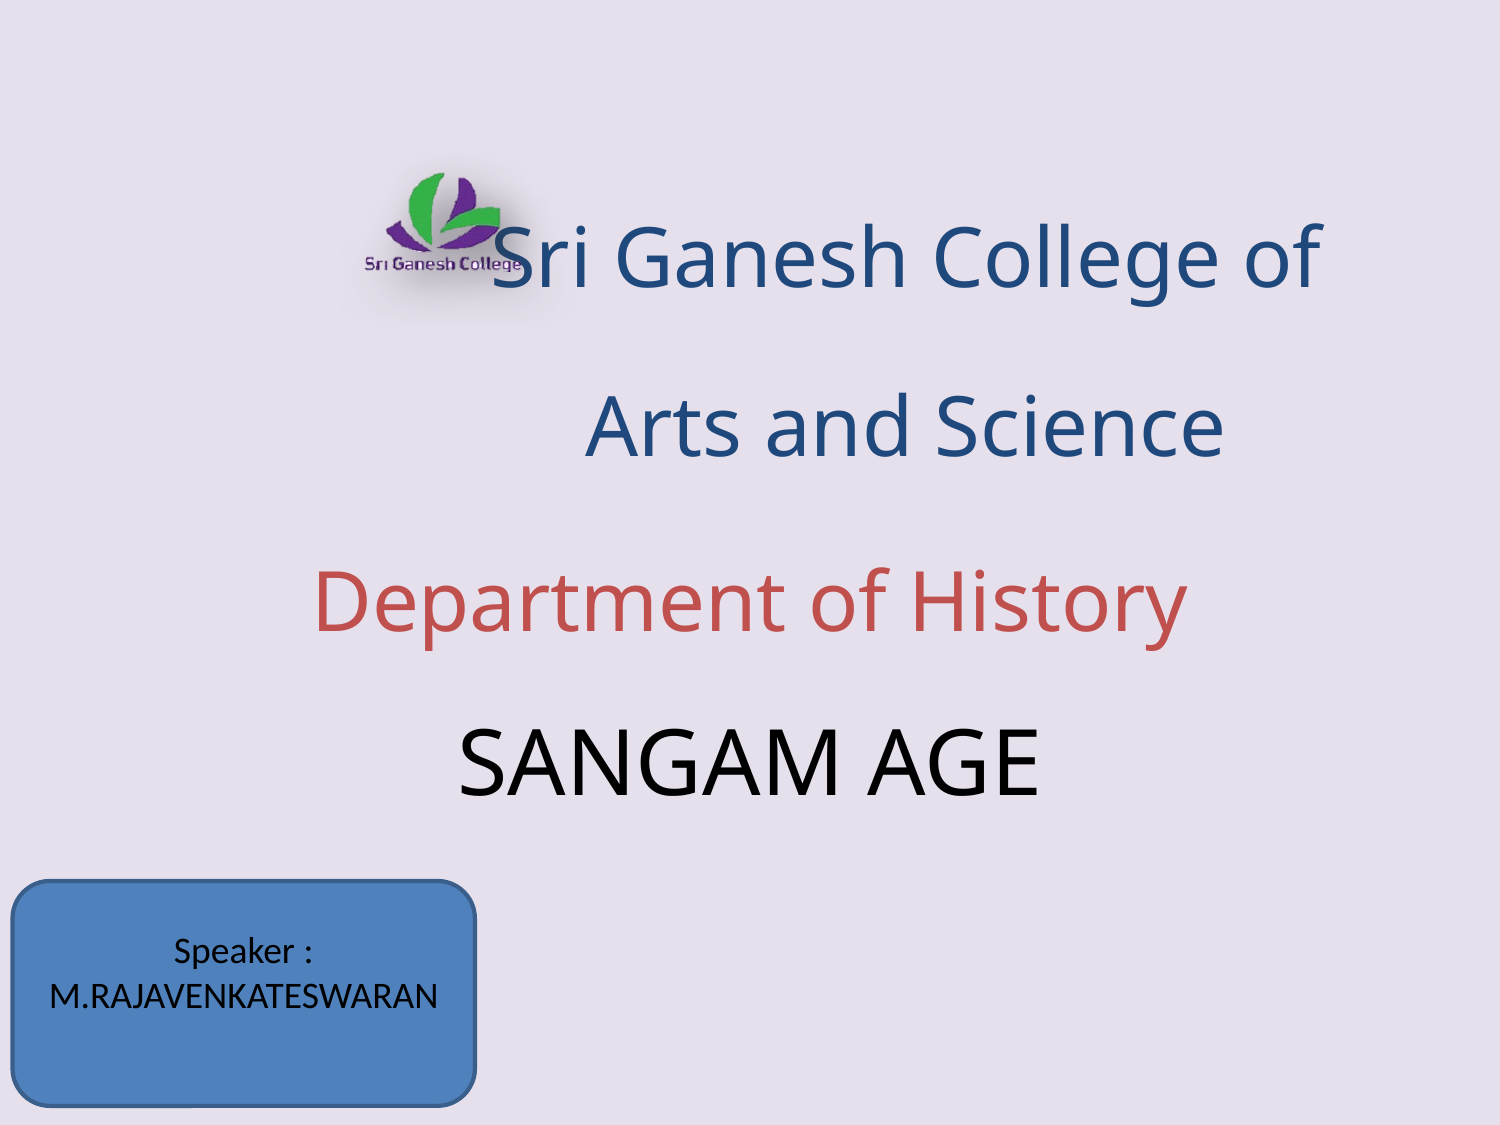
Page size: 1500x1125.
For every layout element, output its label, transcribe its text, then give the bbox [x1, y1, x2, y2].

text_box Speaker : M.RAJAVENKATESWARAN [10, 878, 478, 1109]
text_box SANGAM AGE [168, 648, 1332, 814]
text_box Sri Ganesh College of Arts and Science [474, 132, 1338, 474]
text_box Department of History [0, 476, 1500, 648]
picture [362, 166, 522, 272]
